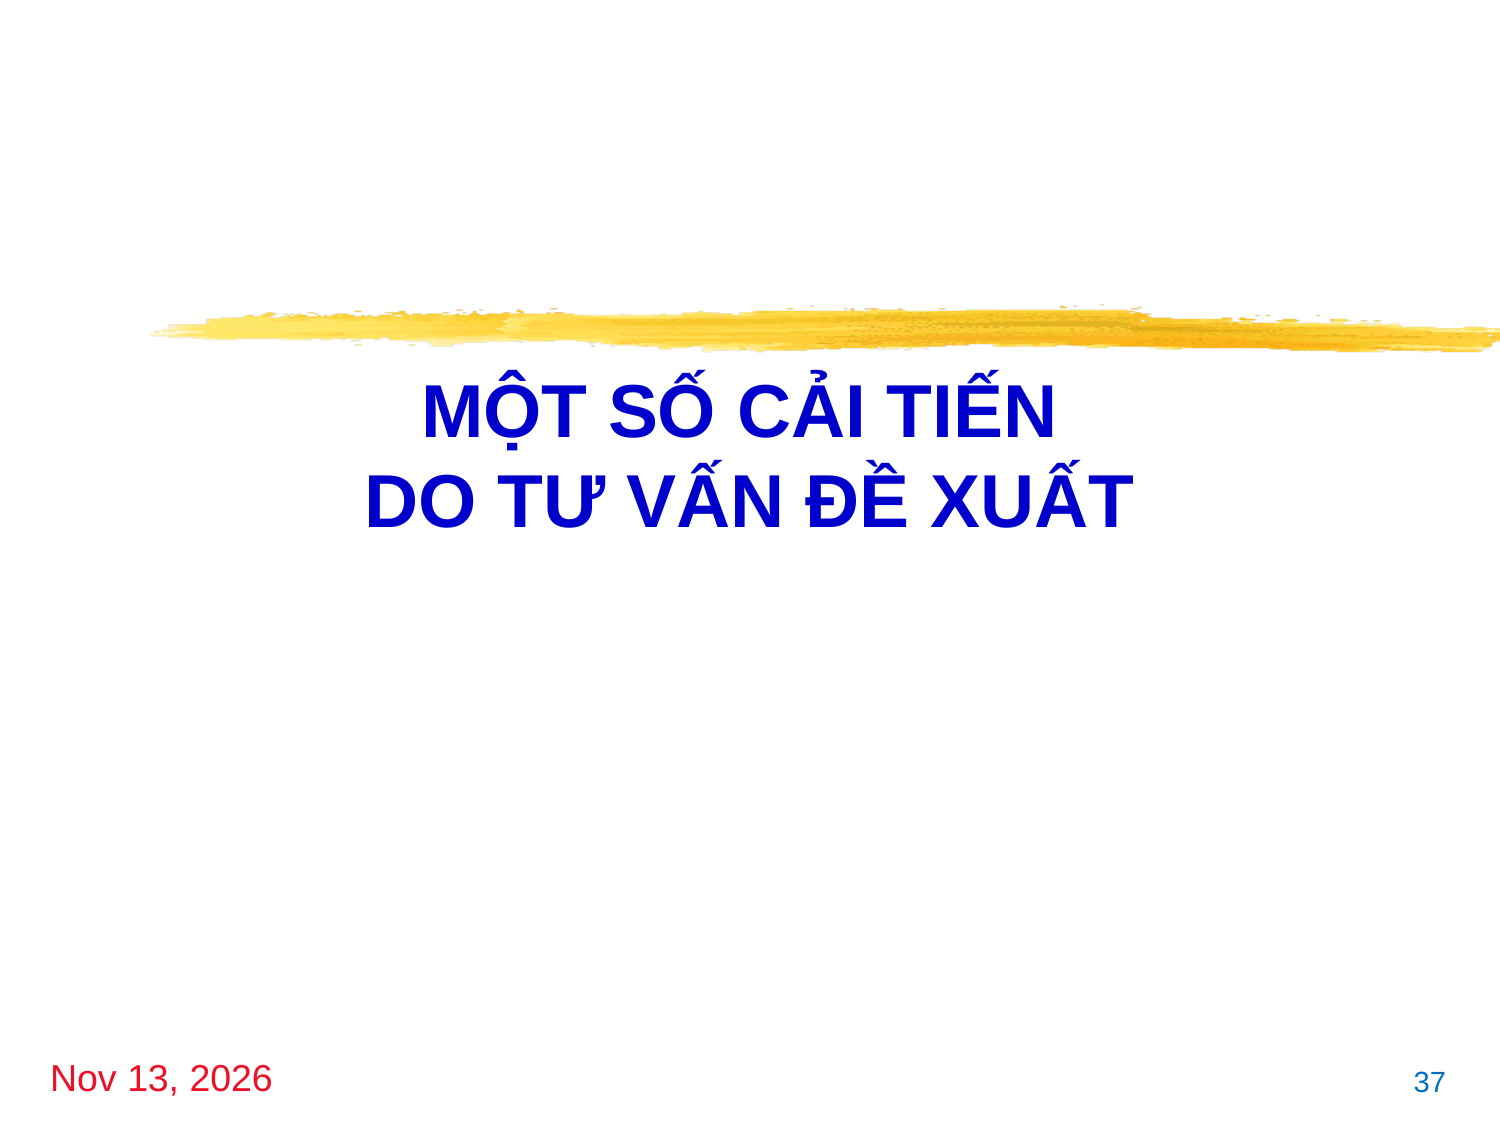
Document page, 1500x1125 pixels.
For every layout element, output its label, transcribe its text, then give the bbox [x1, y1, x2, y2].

slide_number 15-Jan-18 [34, 1021, 434, 1107]
title MỘT SỐ CẢI TIẾN DO TƯ VẤN ĐỀ XUẤT [0, 337, 1500, 551]
picture [150, 299, 1500, 337]
slide_number 37 [1382, 1021, 1477, 1107]
